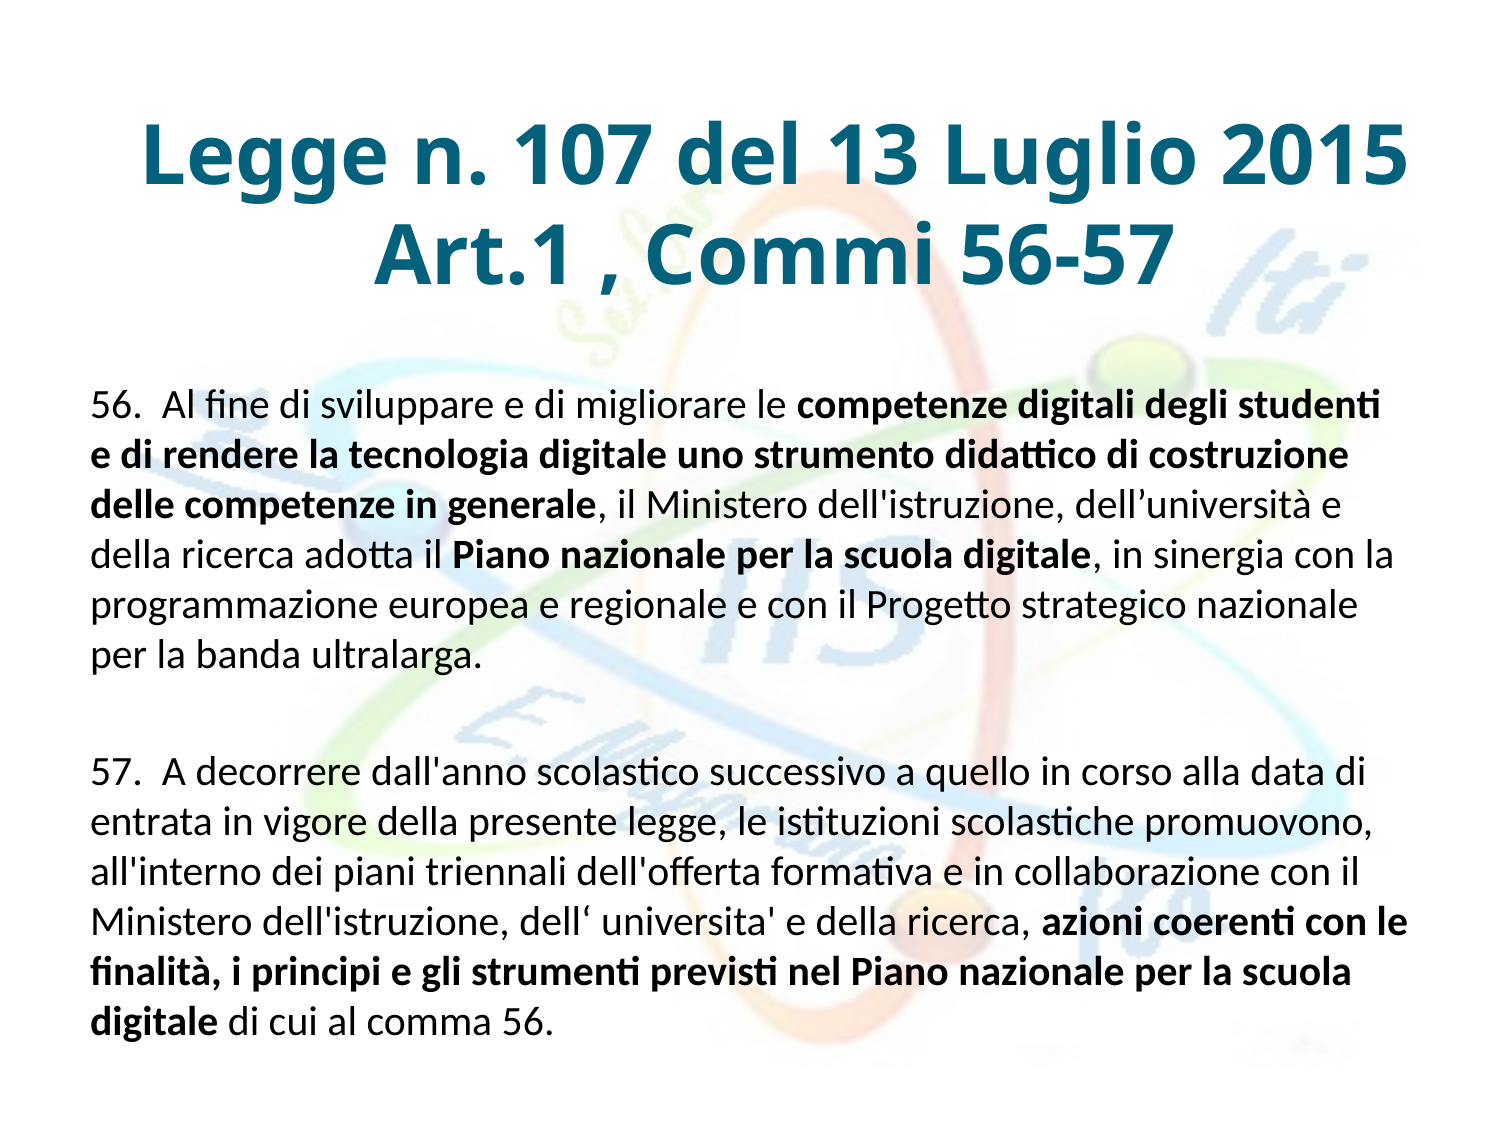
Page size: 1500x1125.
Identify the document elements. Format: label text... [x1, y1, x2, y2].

list 56. Al fine di sviluppare e di migliorare le competenze digitali degli studenti e di rendere la tecnologia digitale uno strumento didattico di costruzione delle competenze in generale, il Ministero dell'istruzione, dell’università e della ricerca adotta il Piano nazionale per la scuola digitale, in sinergia con la programmazione europea e regionale e con il Progetto strategico nazionale per la banda ultralarga. 57. A decorrere dall'anno scolastico successivo a quello in corso alla data di entrata in vigore della presente legge, le istituzioni scolastiche promuovono, all'interno dei piani triennali dell'offerta formativa e in collaborazione con il Ministero dell'istruzione, dell‘ universita' e della ricerca, azioni coerenti con le finalità, i principi e gli strumenti previsti nel Piano nazionale per la scuola digitale di cui al comma 56. [74, 290, 1426, 1038]
title Legge n. 107 del 13 Luglio 2015 Art.1 , Commi 56-57 [100, 113, 1451, 302]
